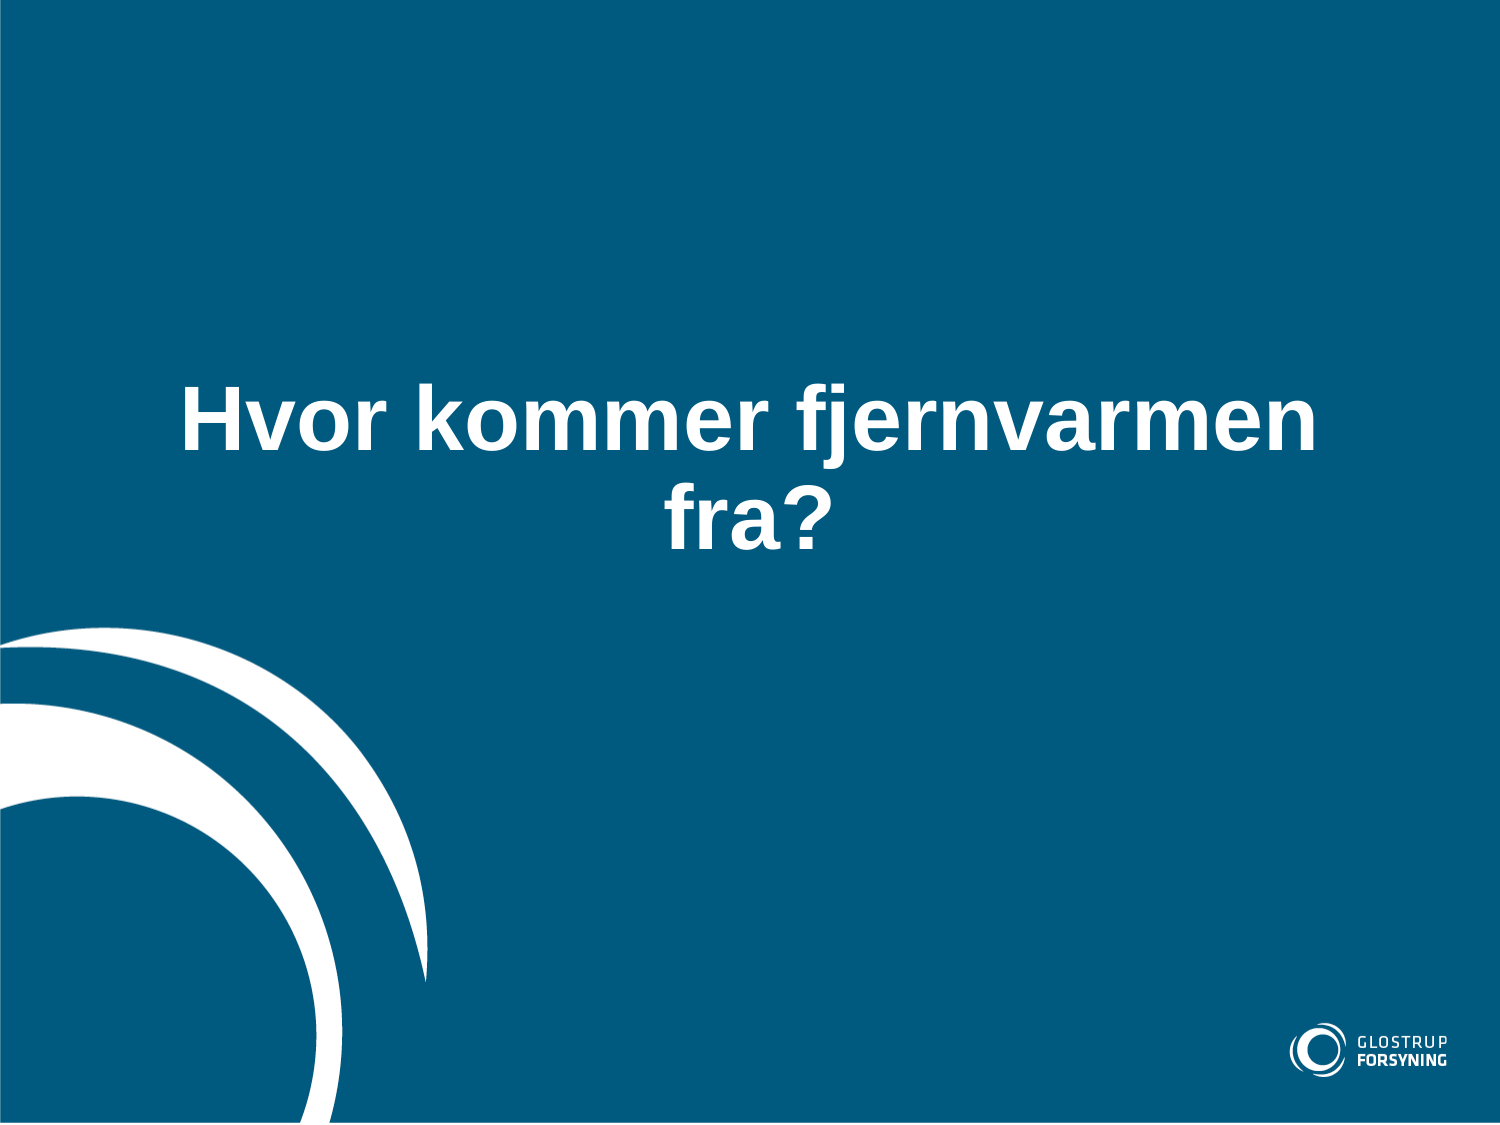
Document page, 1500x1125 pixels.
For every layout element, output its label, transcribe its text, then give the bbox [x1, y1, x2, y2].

picture [1409, 1054, 1418, 1065]
picture [1439, 1054, 1446, 1065]
picture [1379, 1054, 1386, 1065]
picture [1318, 1066, 1341, 1076]
picture [1359, 1054, 1365, 1065]
picture [1298, 1028, 1339, 1070]
picture [1431, 1055, 1435, 1065]
title Hvor kommer fjernvarmen fra? [112, 349, 1388, 591]
picture [1401, 1055, 1406, 1065]
picture [1427, 1054, 1431, 1065]
picture [1368, 1054, 1375, 1065]
picture [1290, 1043, 1297, 1066]
picture [0, 704, 1500, 1125]
picture [1321, 1023, 1344, 1038]
picture [0, 628, 427, 978]
picture [1390, 1054, 1396, 1065]
